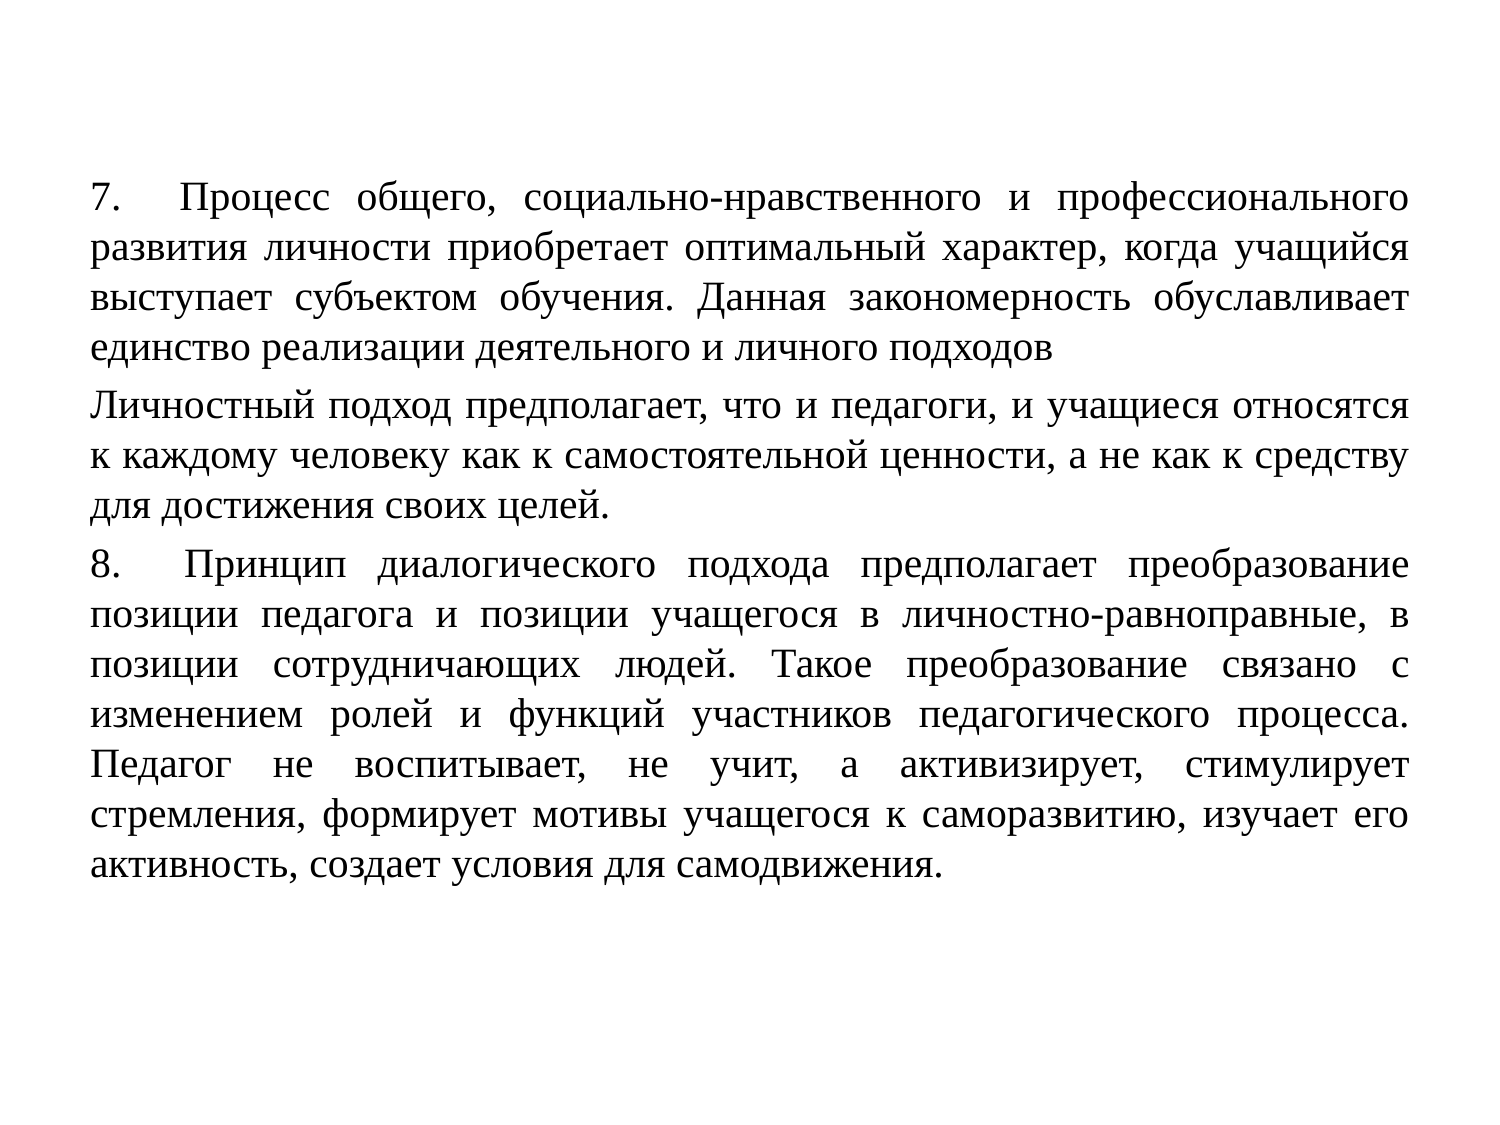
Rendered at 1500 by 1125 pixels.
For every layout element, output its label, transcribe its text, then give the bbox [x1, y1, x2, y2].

list 7. Процесс общего, социально-нравственного и профессионального развития личности приобретает оптимальный характер, когда учащийся выступает субъектом обучения. Данная закономерность обуславливает единство реализации деятельного и личного подходов Личностный подход предполагает, что и педагоги, и учащиеся относятся к каждому человеку как к самостоятельной ценности, а не как к средству для достижения своих целей. 8. Принцип диалогического подхода предполагает преобразование позиции педагога и позиции учащегося в личностно-равноправные, в позиции сотрудничающих людей. Такое преобразование связано с изменением ролей и функций участников педагогического процесса. Педагог не воспитывает, не учит, а активизирует, стимулирует стремления, формирует мотивы учащегося к саморазвитию, изучает его активность, создает условия для самодвижения. [75, 160, 1425, 1005]
